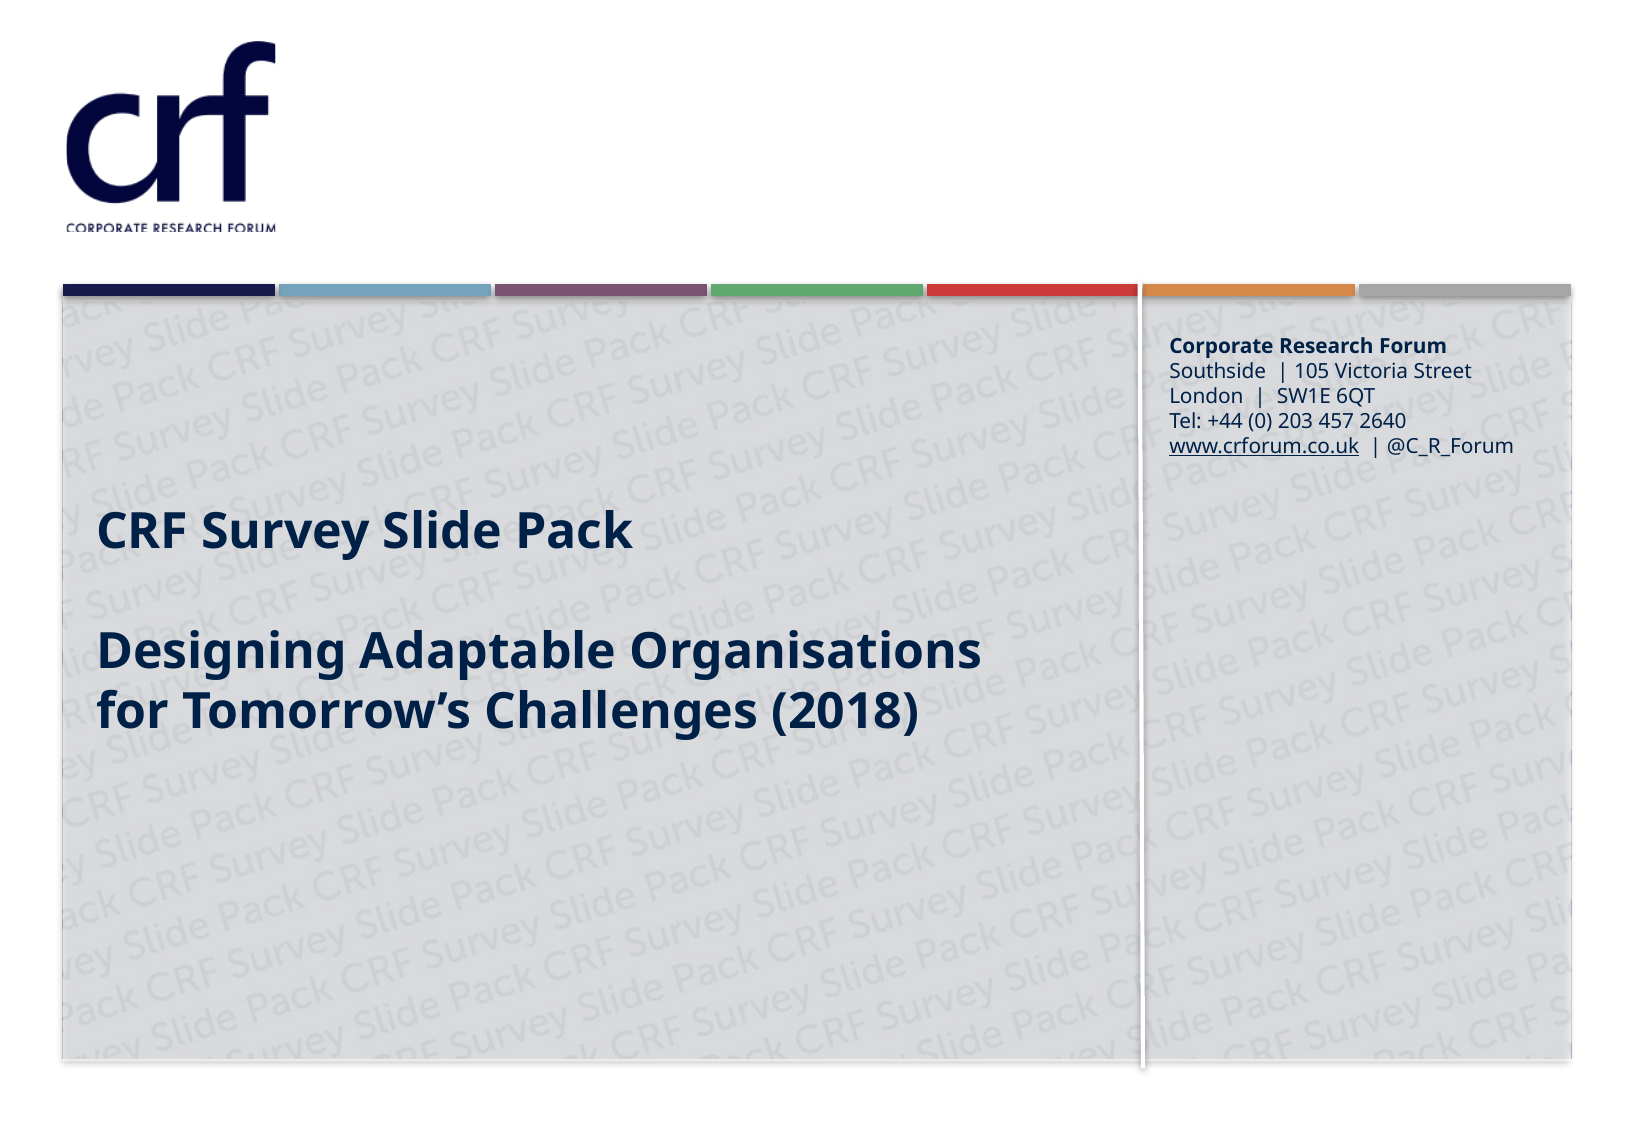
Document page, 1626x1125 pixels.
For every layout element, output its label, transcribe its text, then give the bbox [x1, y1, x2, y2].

picture [66, 41, 276, 232]
picture [1144, 298, 1572, 1059]
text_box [1139, 281, 1144, 1069]
text_box CRF Survey Slide Pack Designing Adaptable Organisations for Tomorrow’s Challenges (2018) [1145, 281, 1555, 289]
text_box CRF Survey Slide Pack Designing Adaptable Organisations for Tomorrow’s Challenges (2018) [81, 281, 1137, 289]
picture [62, 298, 1139, 1059]
